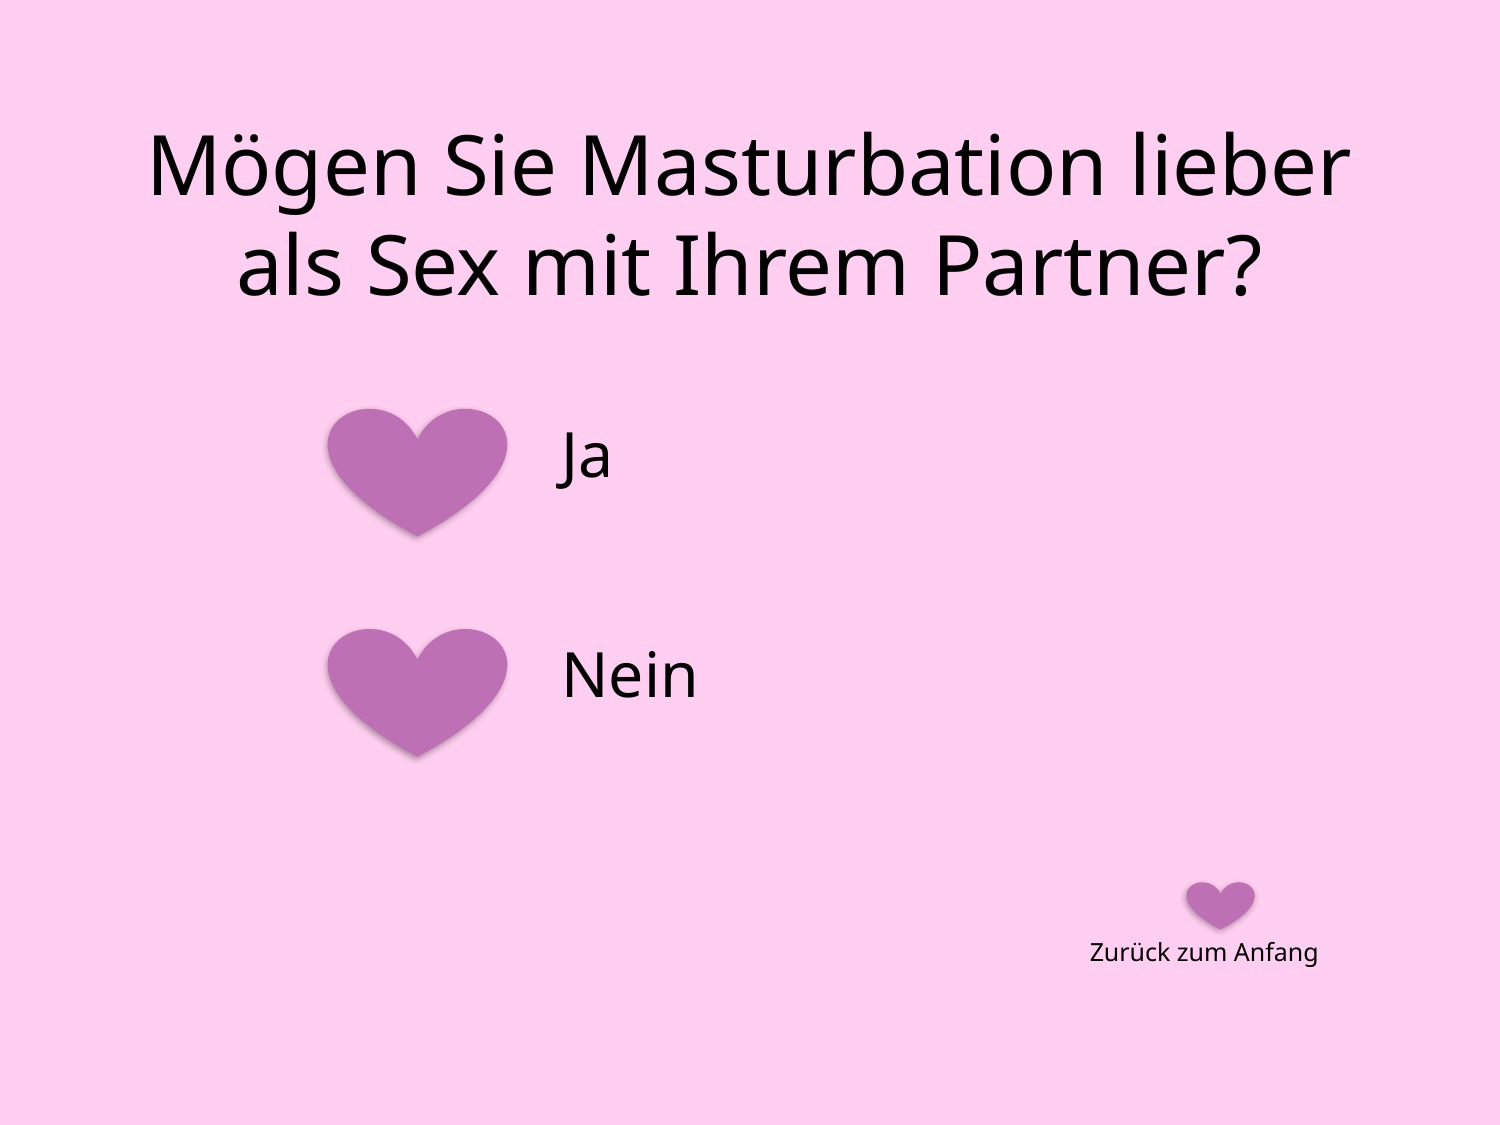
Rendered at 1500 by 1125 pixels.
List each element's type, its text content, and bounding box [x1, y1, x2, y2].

title Mögen Sie Masturbation lieber als Sex mit Ihrem Partner? [75, 118, 1425, 307]
text_box [326, 628, 509, 758]
text_box Ja [546, 407, 1164, 497]
text_box [326, 408, 509, 538]
text_box Nein [546, 627, 1287, 718]
